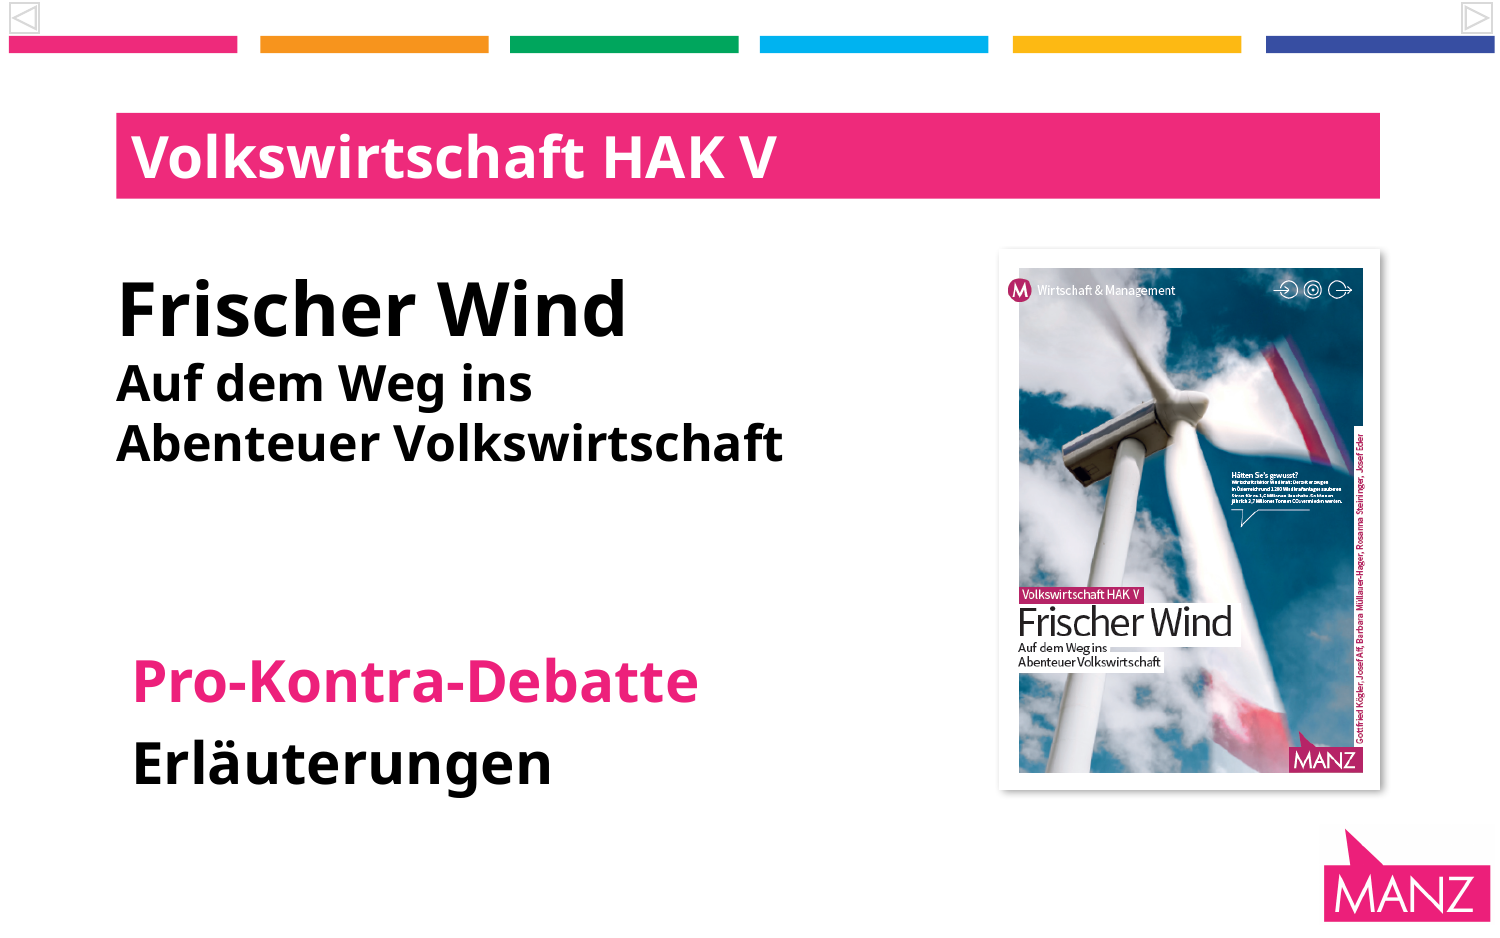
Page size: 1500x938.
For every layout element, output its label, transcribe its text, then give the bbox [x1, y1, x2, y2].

text_box Volkswirtschaft HAK V [116, 112, 1380, 199]
picture [999, 249, 1380, 790]
title Frischer Wind Auf dem Weg ins Abenteuer Volkswirtschaft [116, 256, 943, 477]
picture [1319, 824, 1495, 925]
list Pro-Kontra-Debatte Erläuterungen [116, 636, 977, 790]
